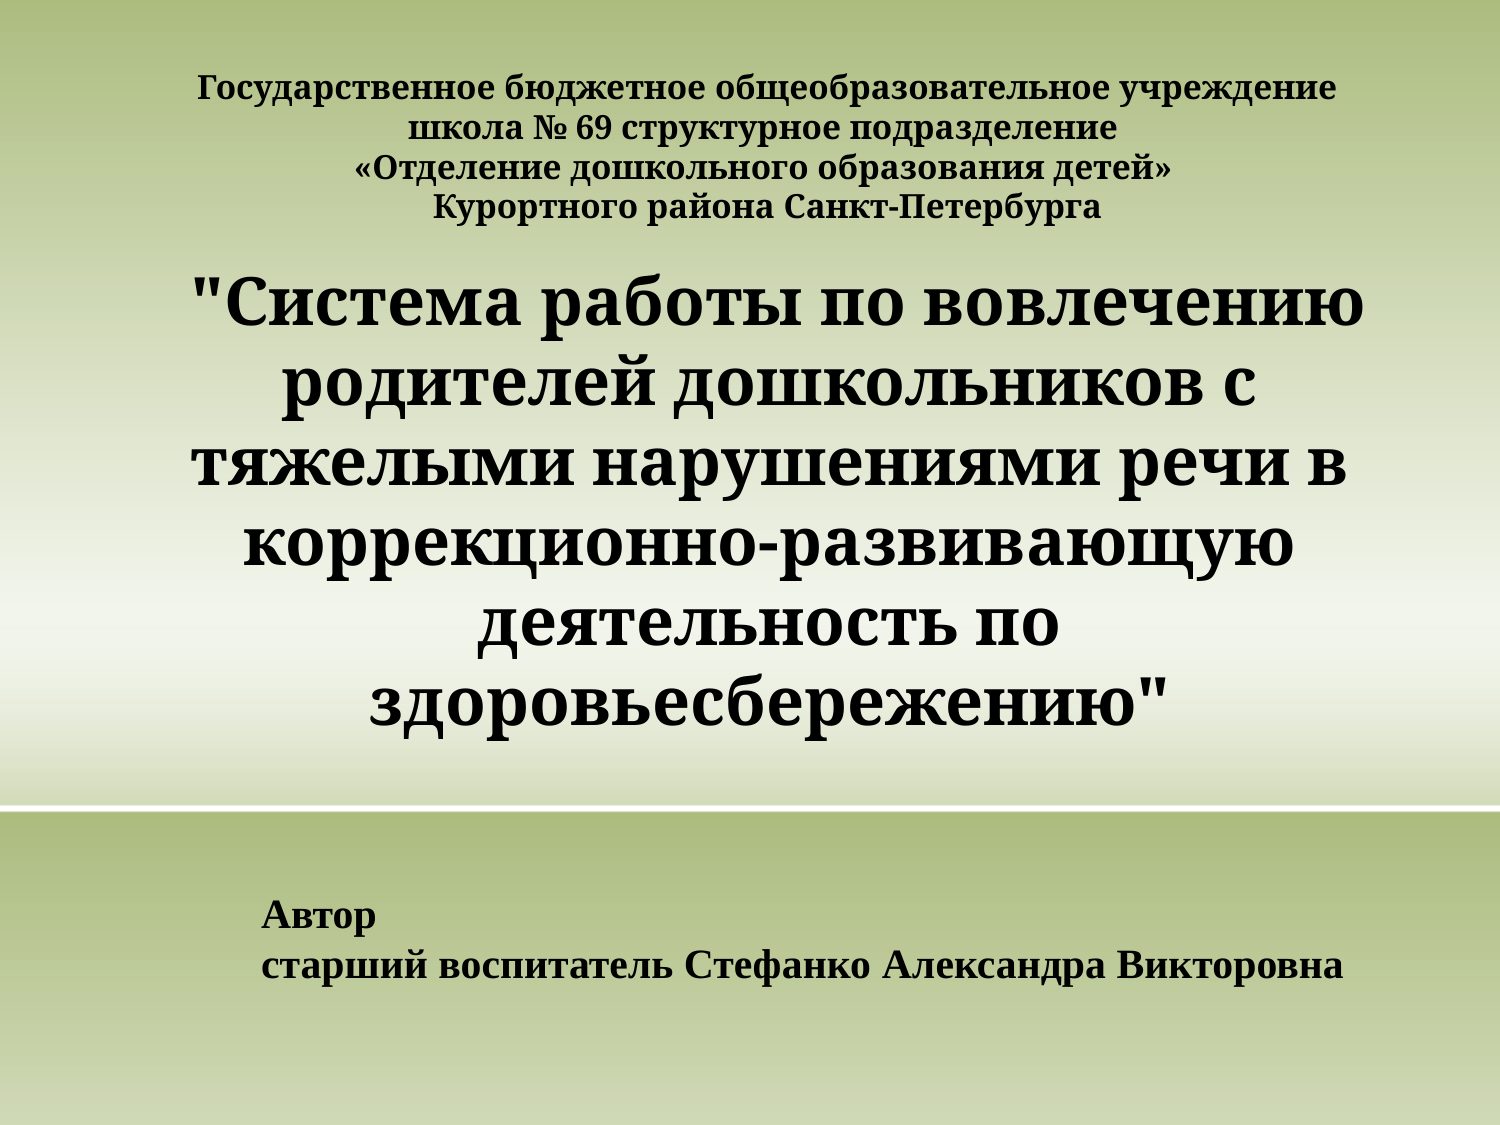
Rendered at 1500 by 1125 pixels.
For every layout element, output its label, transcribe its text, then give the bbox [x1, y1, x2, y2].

title "Система работы по вовлечению родителей дошкольников с тяжелыми нарушениями речи в коррекционно-развивающую деятельность по здоровьесбережению" [116, 163, 1423, 798]
text_box Автор старший воспитатель Стефанко Александра Викторовна [246, 879, 1407, 995]
picture [0, 0, 1500, 1125]
text_box Государственное бюджетное общеобразовательное учреждение школа № 69 структурное подразделение «Отделение дошкольного образования детей» Курортного района Санкт-Петербурга [182, 58, 1354, 258]
